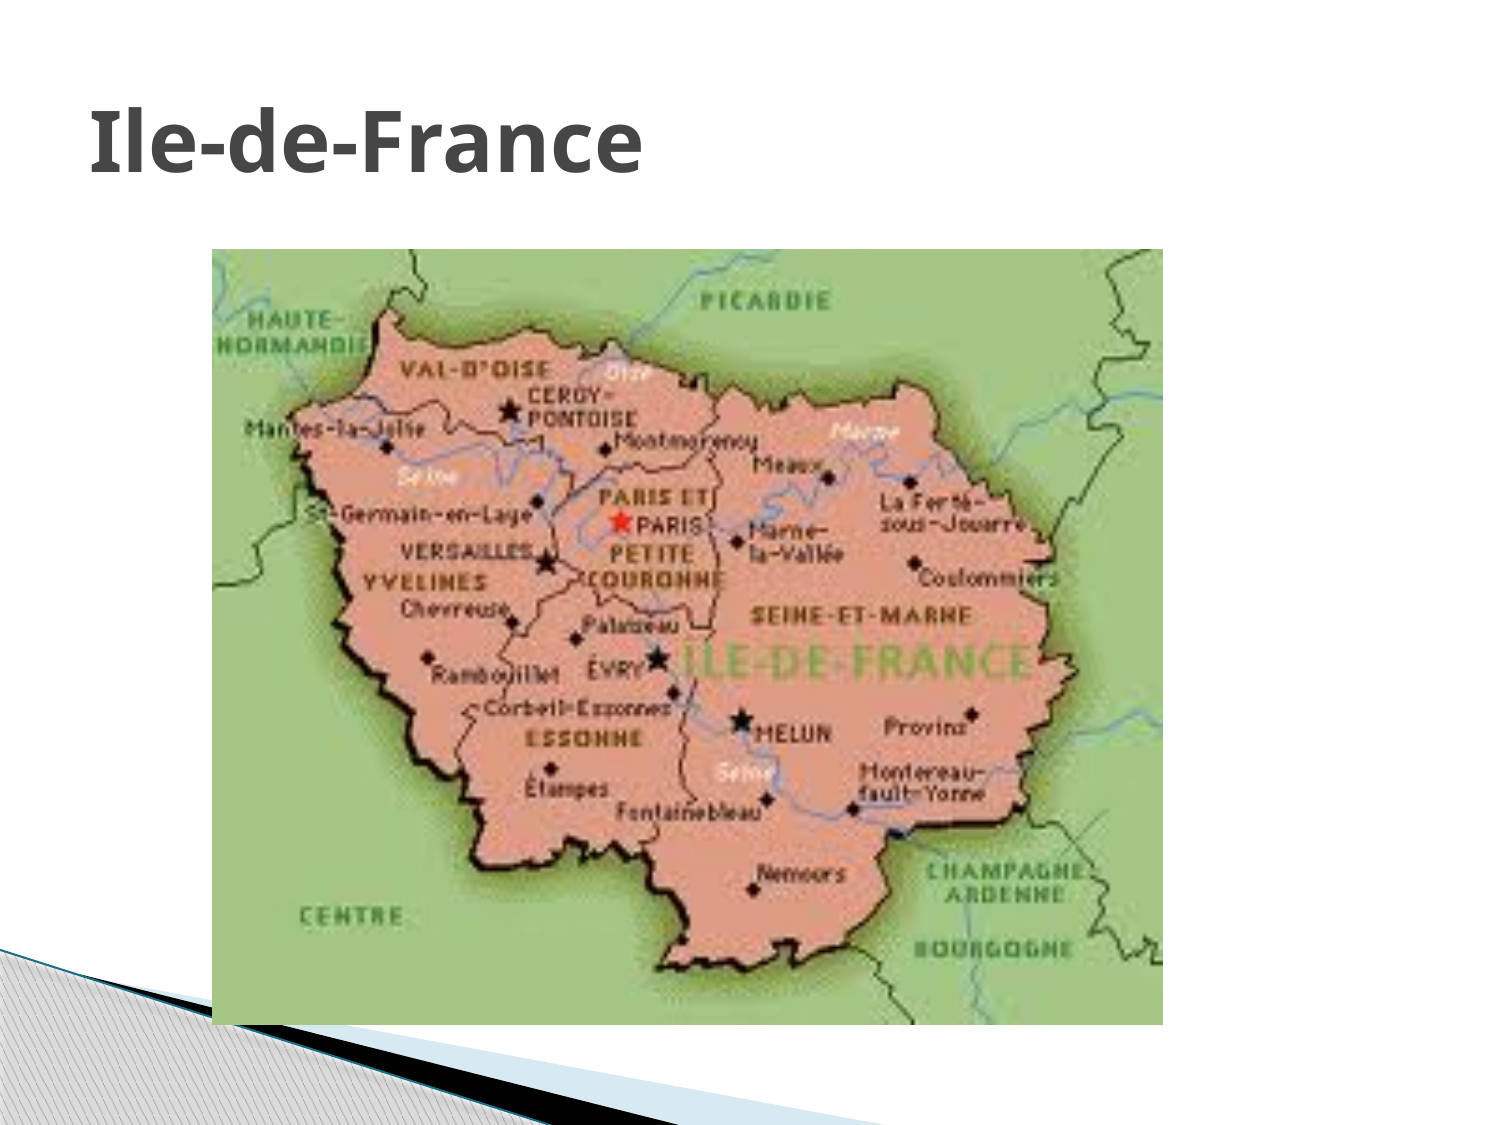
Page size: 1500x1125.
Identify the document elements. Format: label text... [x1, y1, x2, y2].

title Ile-de-France [75, 45, 1425, 233]
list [212, 249, 1163, 1026]
